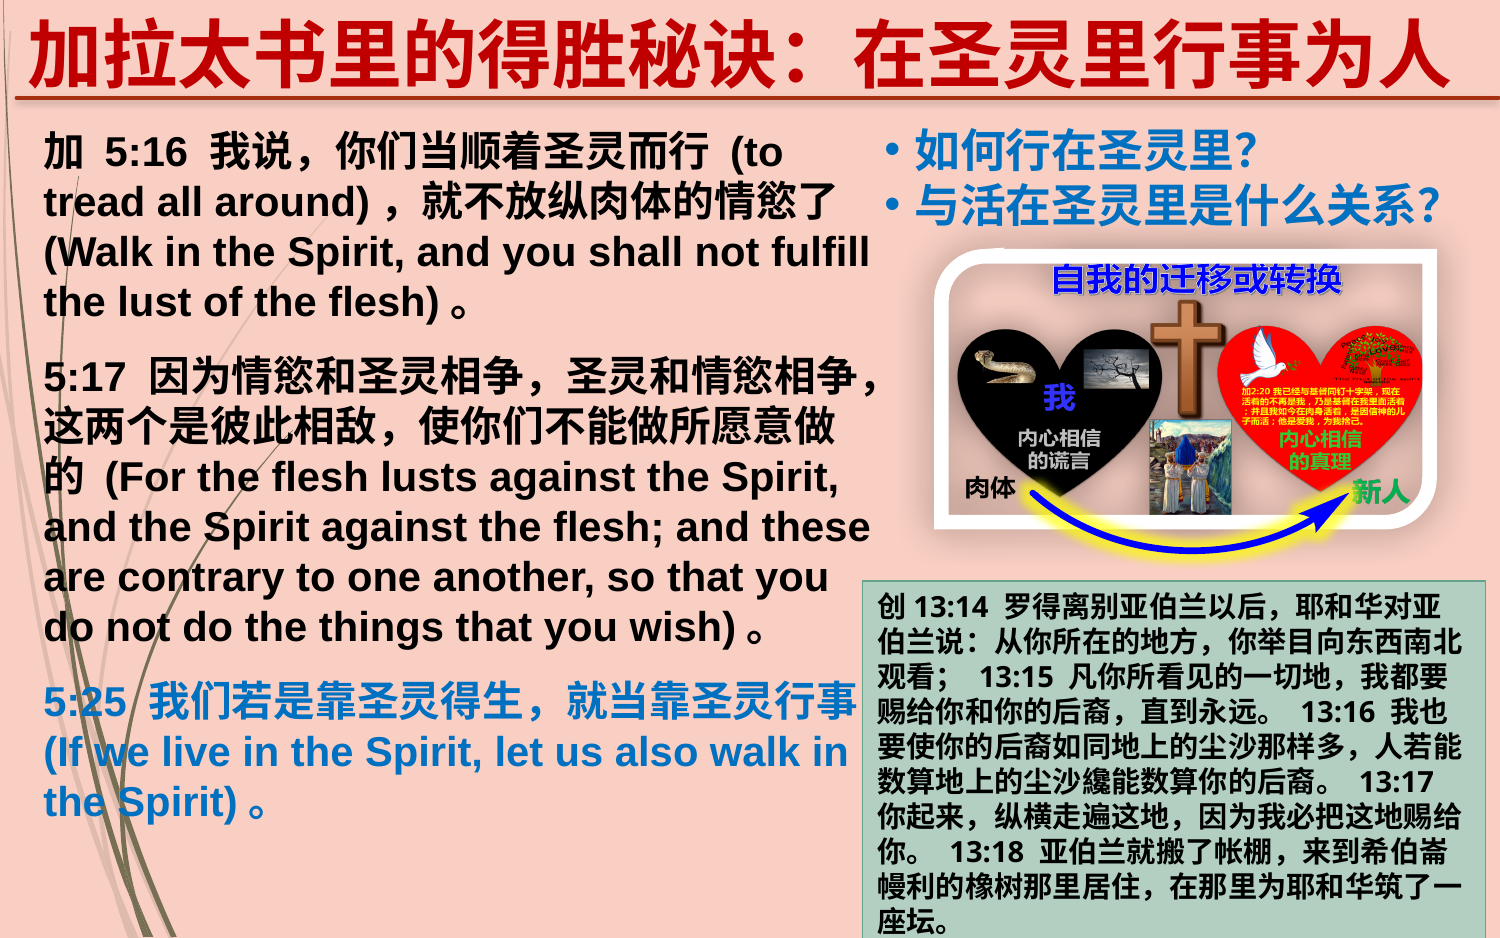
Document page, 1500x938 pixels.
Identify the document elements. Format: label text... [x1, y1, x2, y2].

text_box 创13:14 罗得离别亚伯兰以后，耶和华对亚伯兰说：从你所在的地方，你举目向东西南北观看； 13:15 凡你所看见的一切地，我都要赐给你和你的后裔，直到永远。 13:16 我也要使你的后裔如同地上的尘沙那样多，人若能数算地上的尘沙纔能数算你的后裔。 13:17 你起来，纵横走遍这地，因为我必把这地赐给你。 13:18 亚伯兰就搬了帐棚，来到希伯崙幔利的橡树那里居住，在那里为耶和华筑了一座坛。 [862, 580, 1486, 938]
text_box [941, 255, 1430, 558]
text_box 加拉太书里的得胜秘诀：在圣灵里行事为人 [12, 0, 1489, 105]
text_box 加 5:16 我说，你们当顺着圣灵而行 (to tread all around)，就不放纵肉体的情慾了(Walk in the Spirit, and you shall not fulfill the lust of the flesh)。 5:17 因为情慾和圣灵相争，圣灵和情慾相争，这两个是彼此相敌，使你们不能做所愿意做的 (For the flesh lusts against the Spirit, and the Spirit against the flesh; and these are contrary to one another, so that you do not do the things that you wish)。 5:25 我们若是靠圣灵得生，就当靠圣灵行事 (If we live in the Spirit, let us also walk in the Spirit)。 [28, 117, 888, 832]
text_box 如何行在圣灵里？ 与活在圣灵里是什么关系？ [869, 113, 1494, 307]
